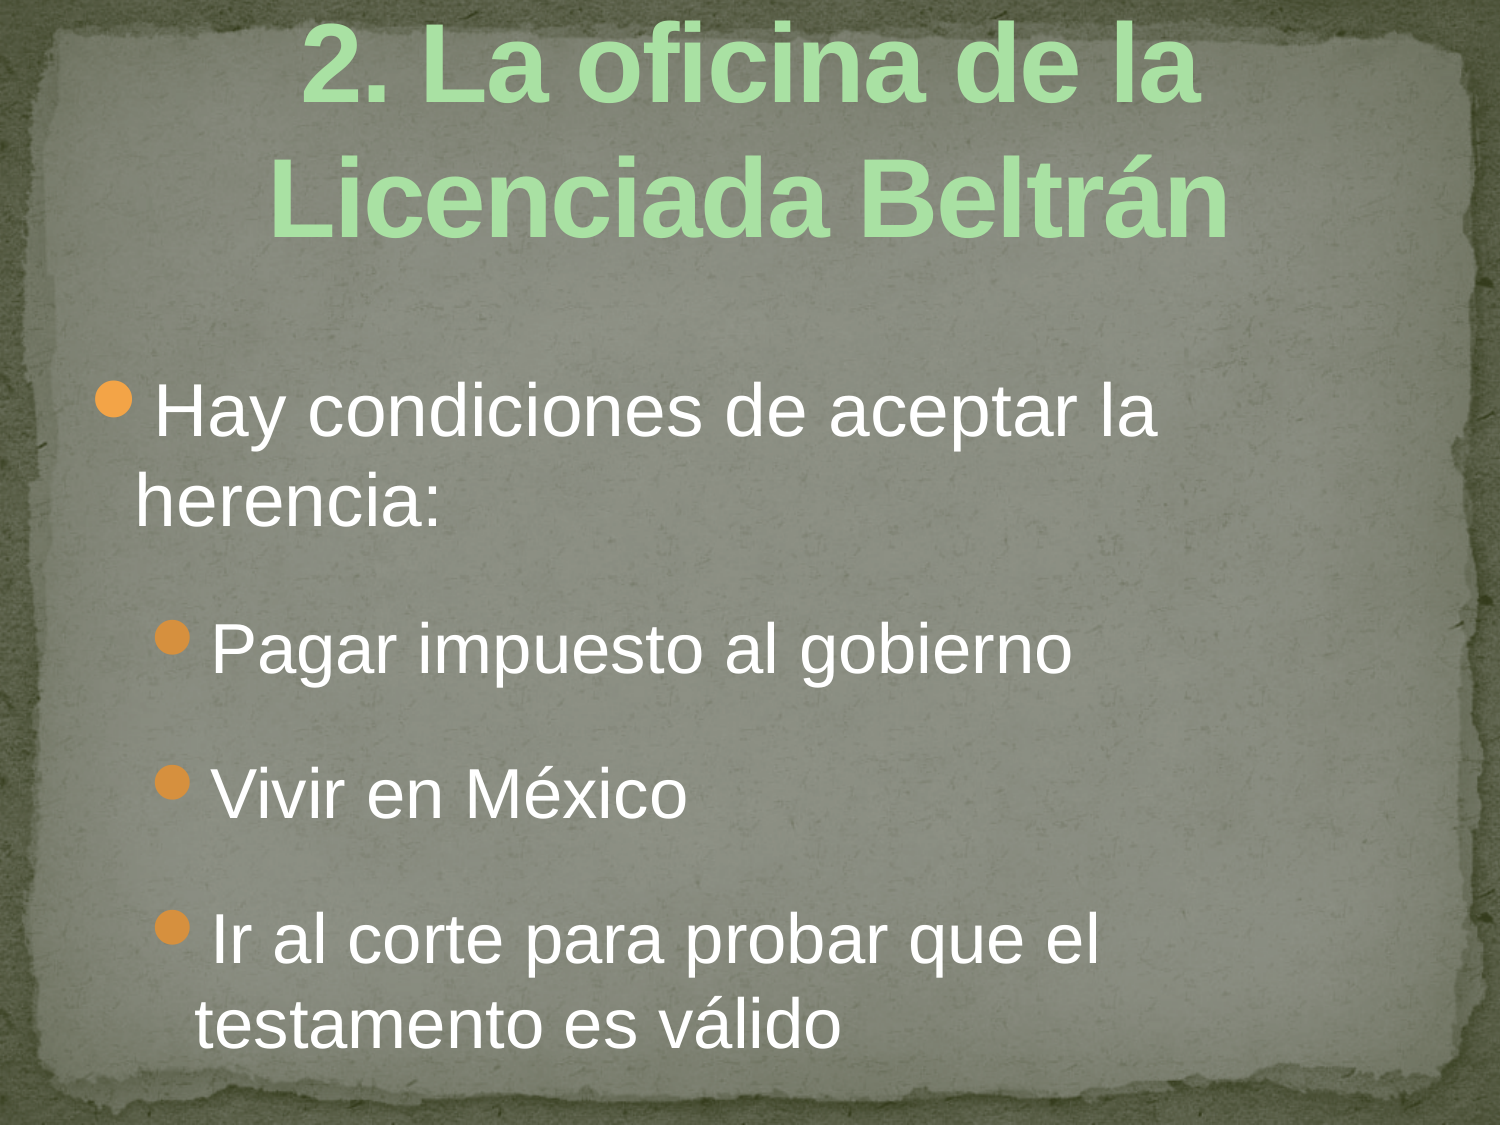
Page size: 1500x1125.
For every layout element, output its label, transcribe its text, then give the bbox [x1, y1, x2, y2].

list Hay condiciones de aceptar la herencia: Pagar impuesto al gobierno Vivir en México Ir al corte para probar que el testamento es válido [75, 354, 1425, 1090]
title 2. La oficina de la Licenciada Beltrán [74, 24, 1425, 225]
